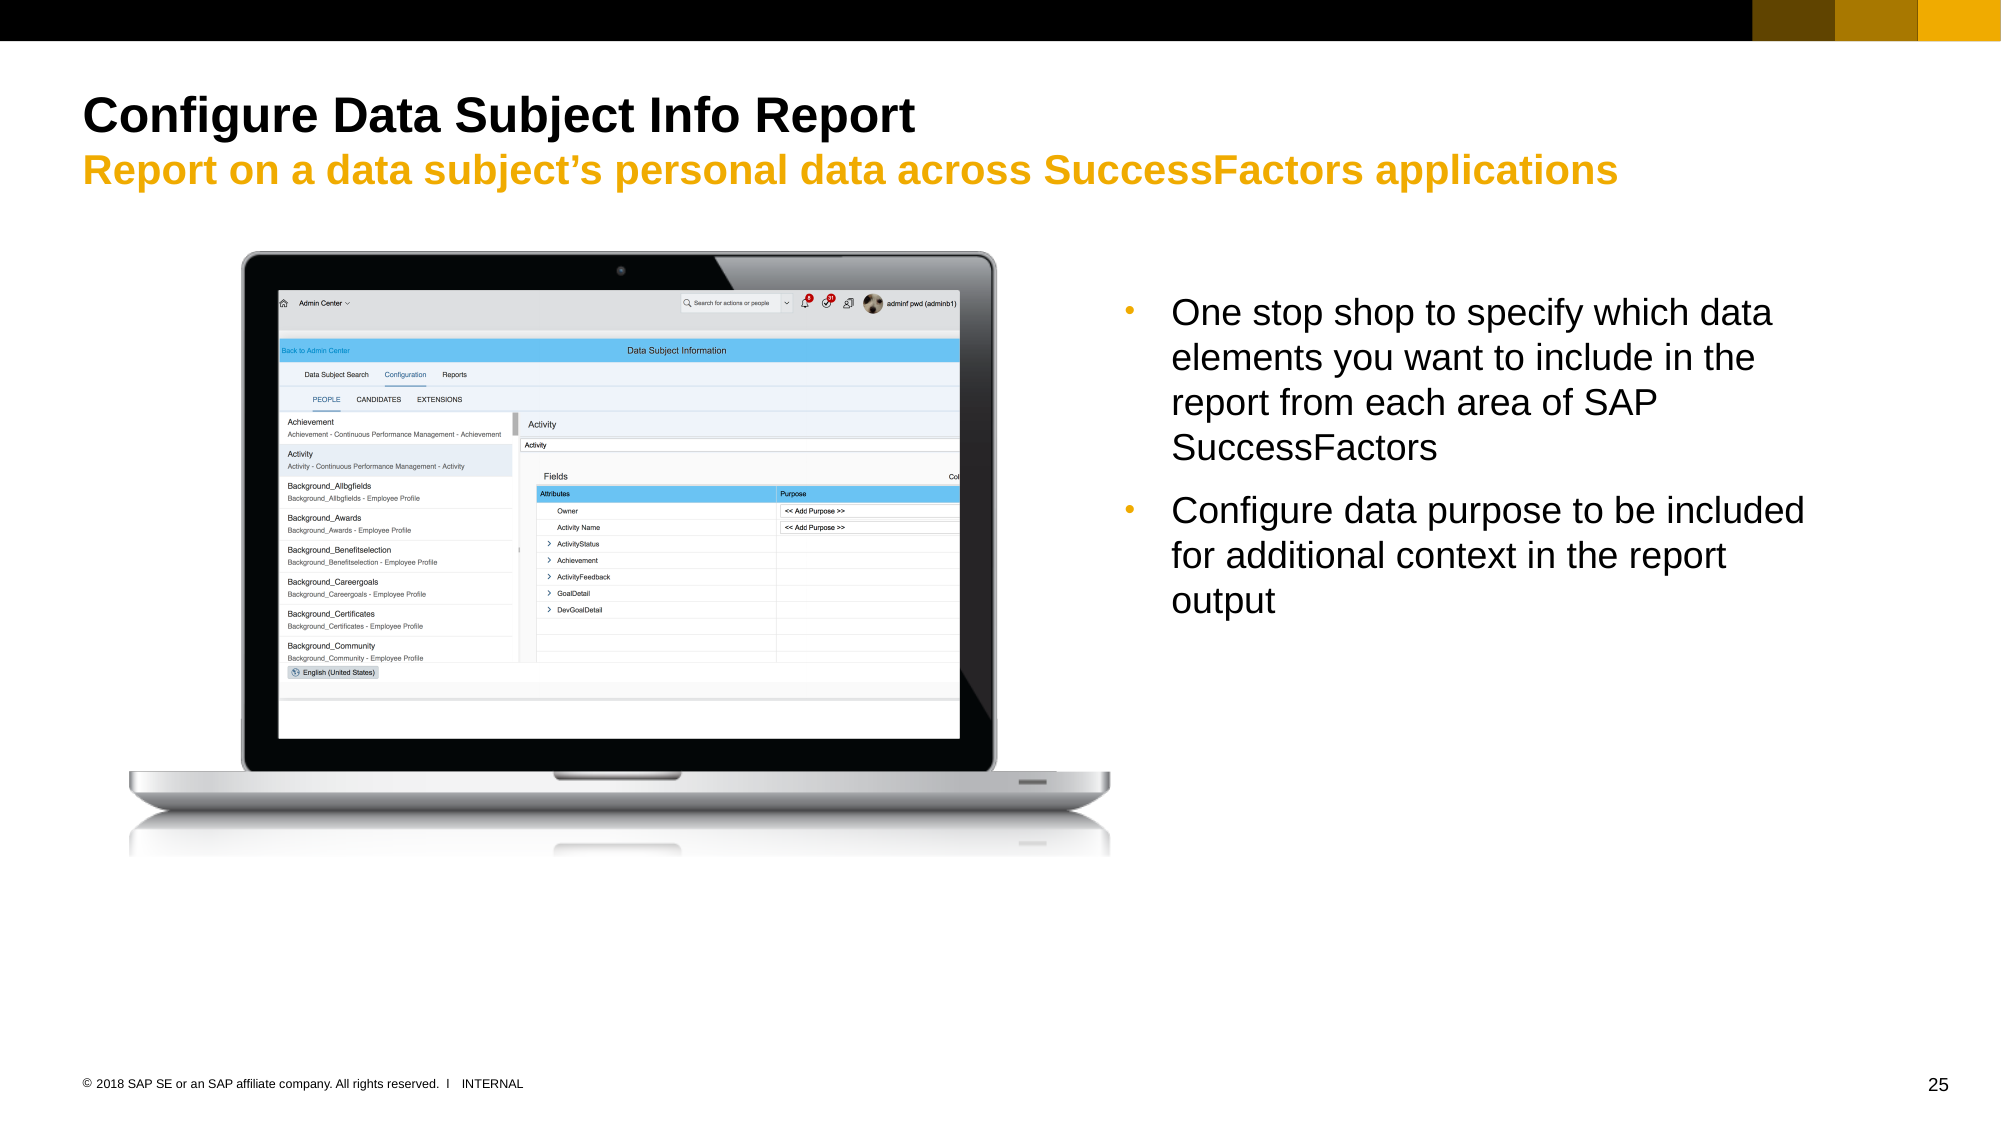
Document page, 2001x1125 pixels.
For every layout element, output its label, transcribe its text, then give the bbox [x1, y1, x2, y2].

title Configure Data Subject Info Report Report on a data subject’s personal data across SuccessFactors applications [82, 82, 1918, 194]
picture [129, 250, 1119, 858]
text_box One stop shop to specify which data elements you want to include in the report from each area of SAP SuccessFactors Configure data purpose to be included for additional context in the report output [1122, 280, 1843, 419]
